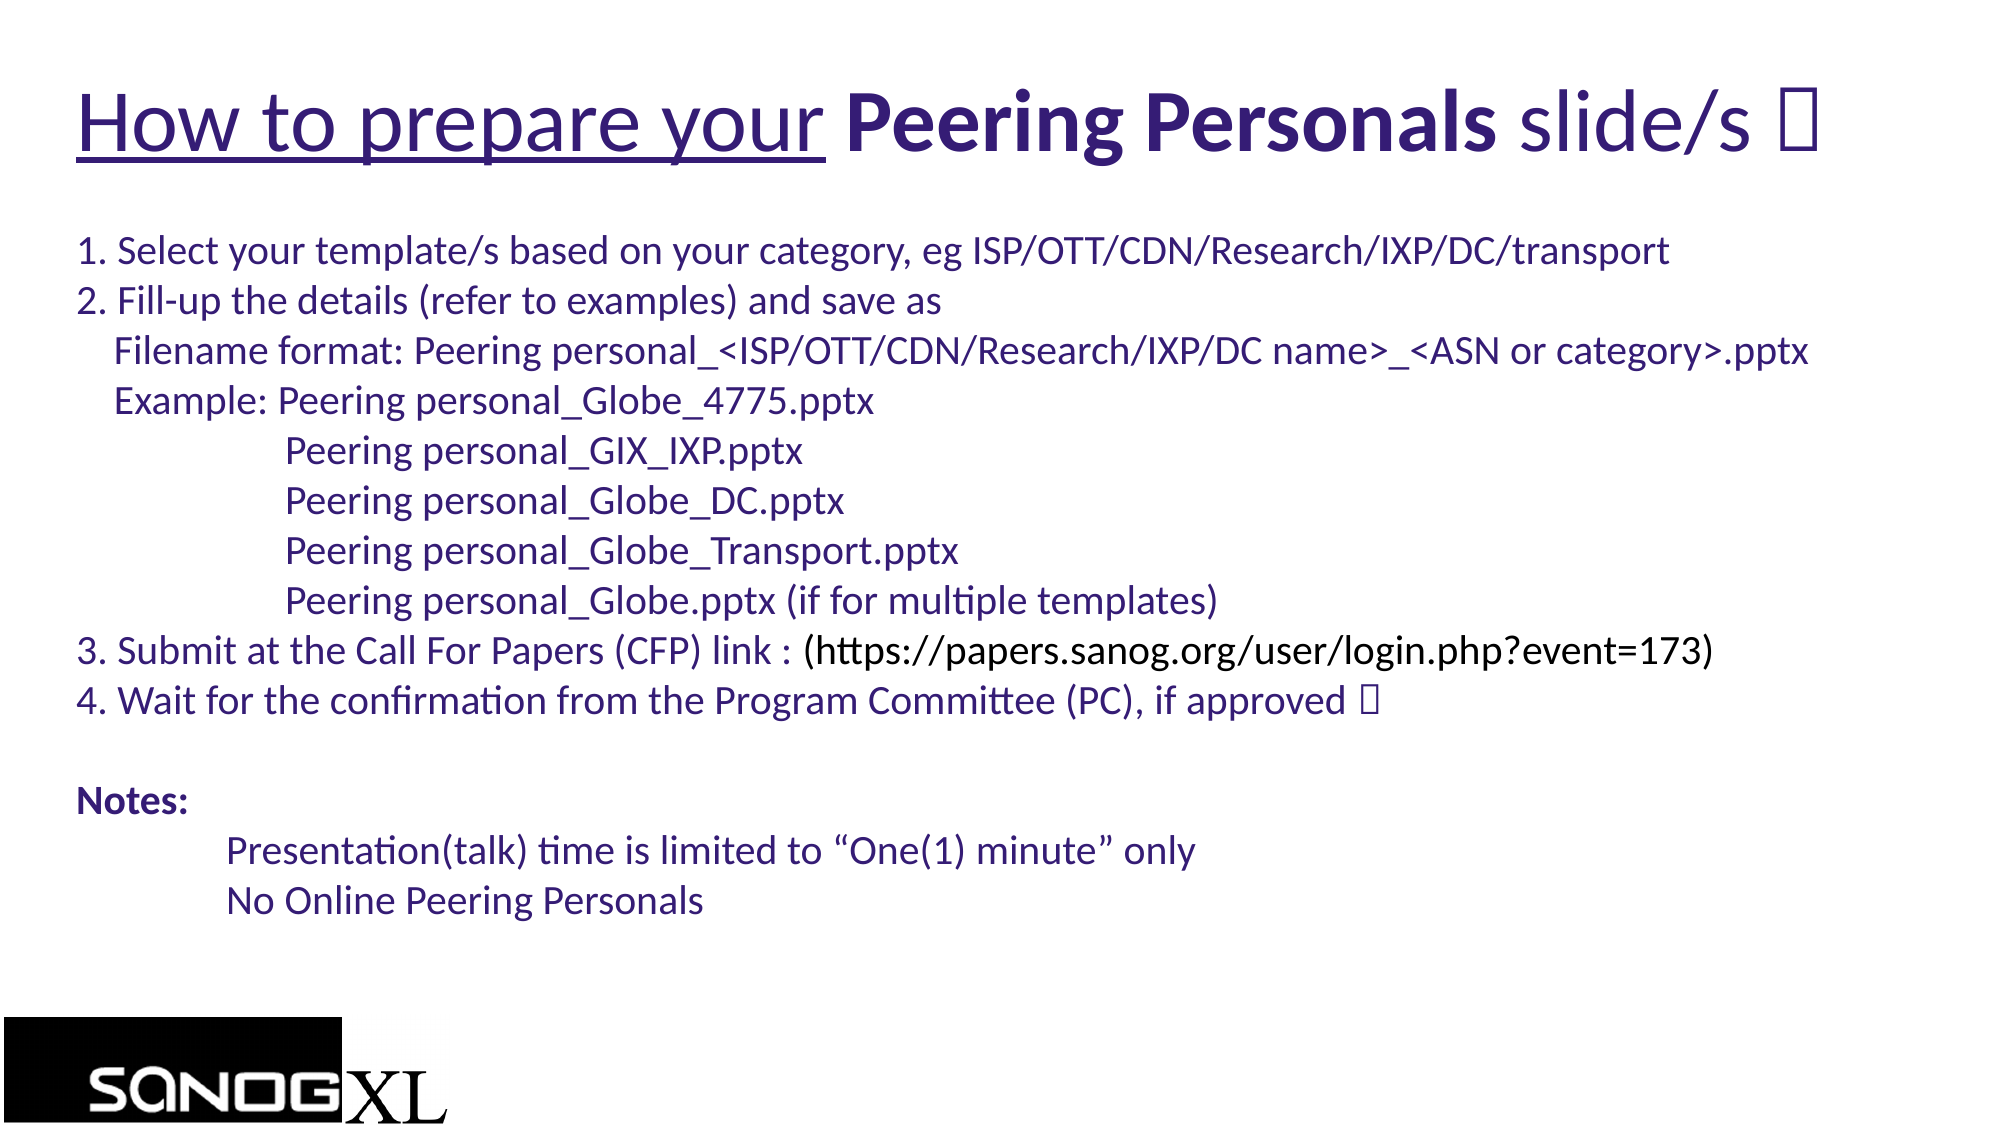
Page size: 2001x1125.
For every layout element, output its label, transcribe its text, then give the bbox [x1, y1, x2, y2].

picture [0, 1014, 450, 1125]
text_box How to prepare your Peering Personals slide/s  1. Select your template/s based on your category, eg ISP/OTT/CDN/Research/IXP/DC/transport 2. Fill-up the details (refer to examples) and save as Filename format: Peering personal_<ISP/OTT/CDN/Research/IXP/DC name>_<ASN or category>.pptx Example: Peering personal_Globe_4775.pptx Peering personal_GIX_IXP.pptx Peering personal_Globe_DC.pptx Peering personal_Globe_Transport.pptx Peering personal_Globe.pptx (if for multiple templates) 3. Submit at the Call For Papers (CFP) link : (https://papers.sanog.org/user/login.php?event=173) 4. Wait for the confirmation from the Program Committee (PC), if approved  Notes: Presentation(talk) time is limited to “One(1) minute” only No Online Peering Personals [56, 42, 1933, 979]
